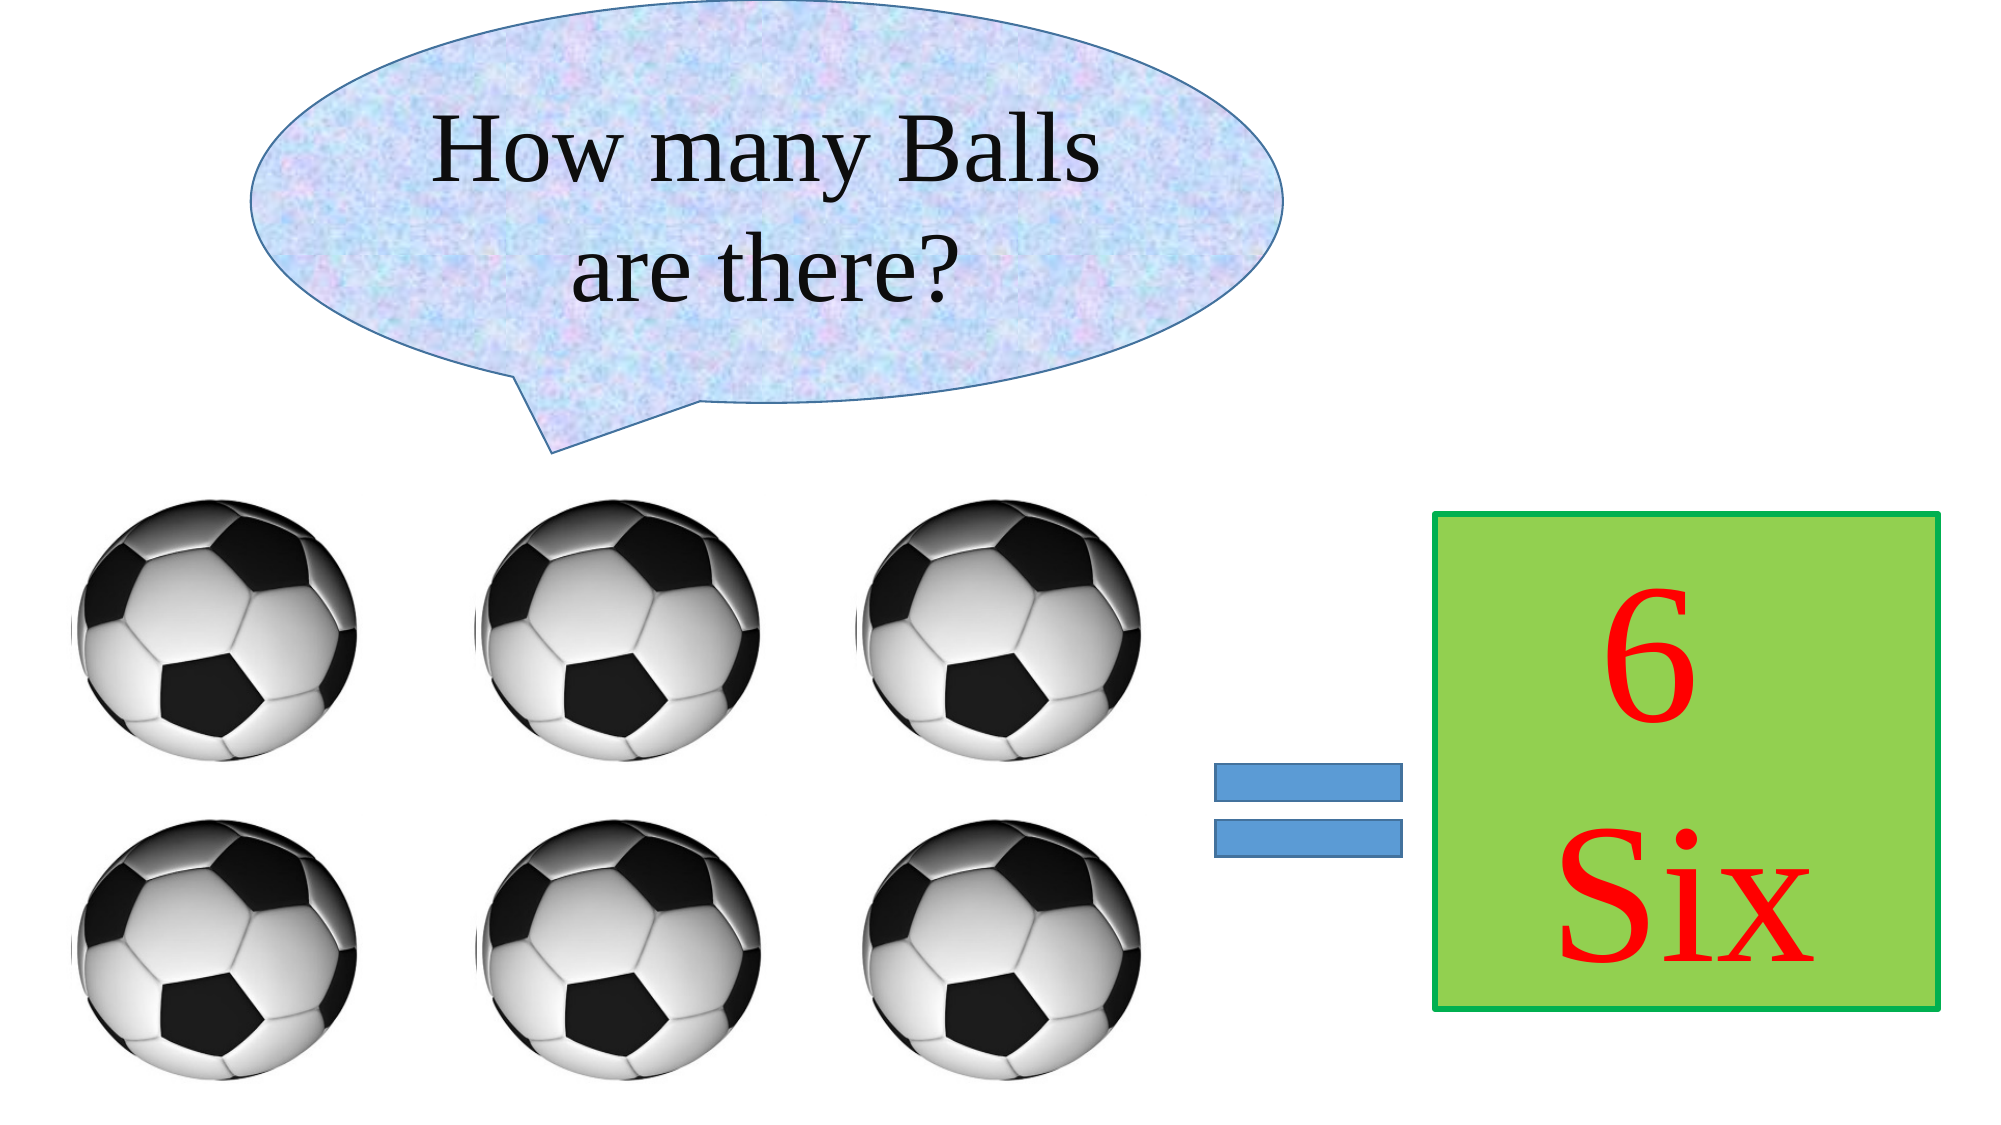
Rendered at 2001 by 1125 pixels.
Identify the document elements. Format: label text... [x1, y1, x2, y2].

text_box [1214, 819, 1403, 858]
text_box [1214, 763, 1403, 802]
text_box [66, 494, 1147, 1084]
text_box How many Balls are there? [249, 0, 1284, 455]
text_box 6 Six [1435, 514, 1939, 1009]
